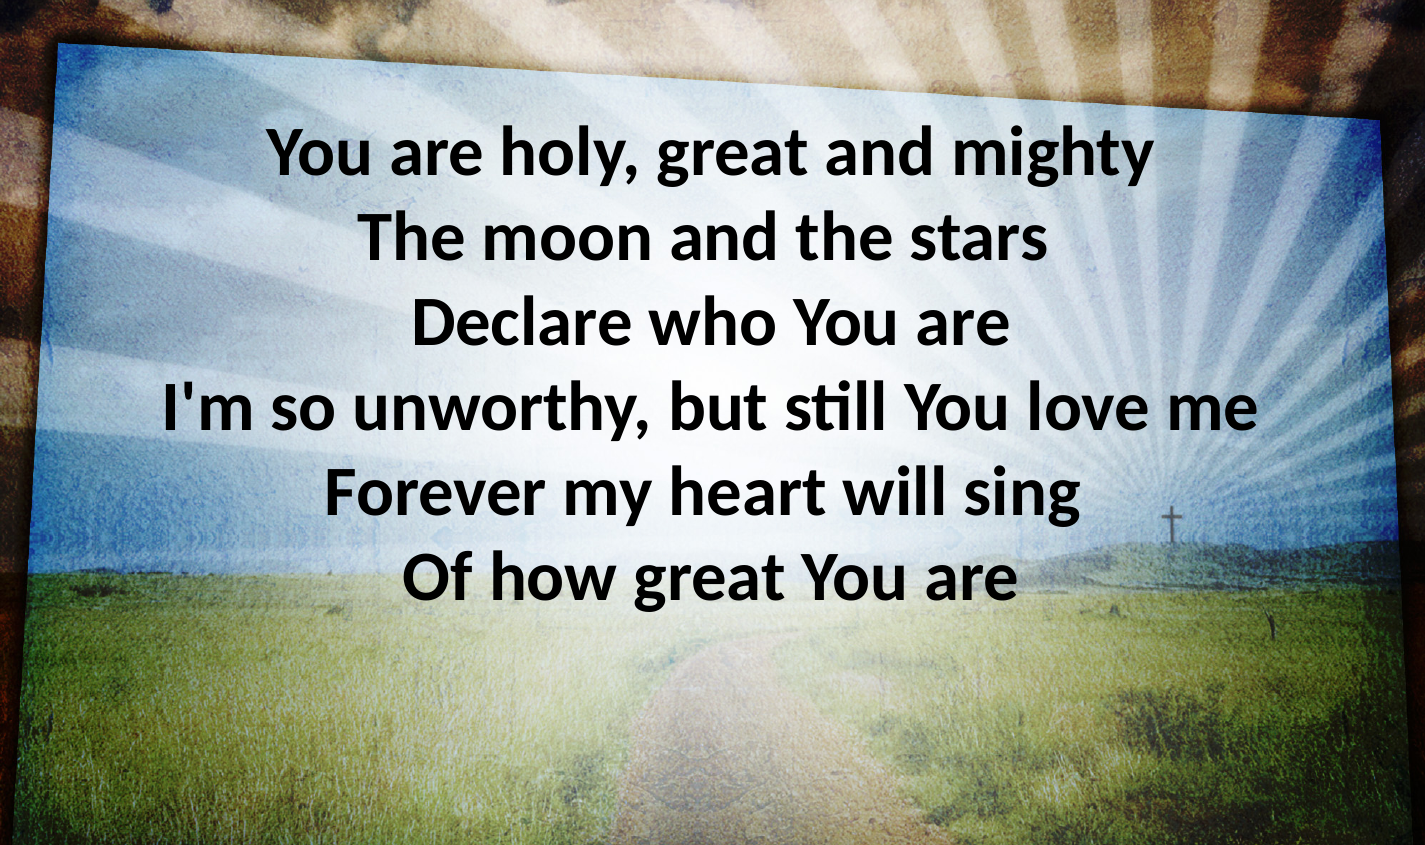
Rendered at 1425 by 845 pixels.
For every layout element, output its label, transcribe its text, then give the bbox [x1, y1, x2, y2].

text_box You are holy, great and mighty The moon and the stars Declare who You are I'm so unworthy, but still You love me Forever my heart will sing Of how great You are [49, 97, 1373, 489]
picture [0, 0, 1425, 845]
